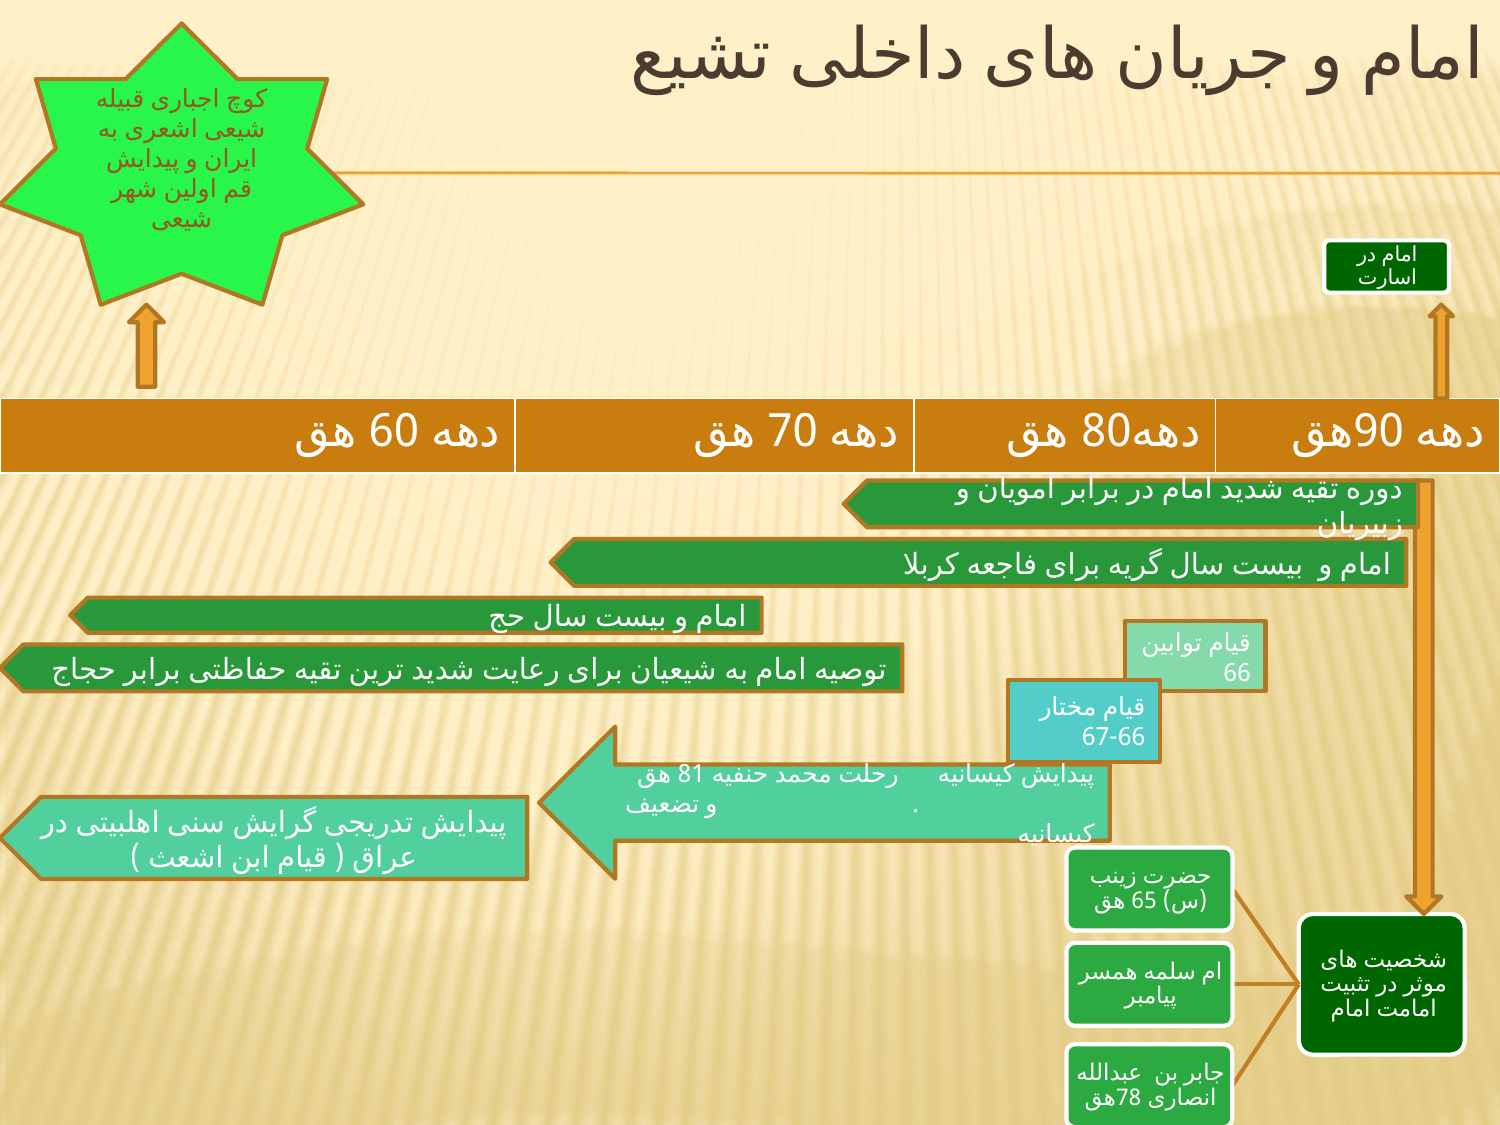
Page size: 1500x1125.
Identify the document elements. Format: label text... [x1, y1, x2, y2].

table_header دهه80 هق [915, 399, 1215, 472]
text_box [126, 302, 166, 389]
table_header دهه 90هق [1458, 399, 1499, 472]
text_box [1066, 761, 1466, 1125]
text_box کوچ اجباری قبیله شیعی اشعری به ایران و پیدایش قم اولین شهر شیعی [0, 21, 366, 307]
text_box قیام توابین 66 [1123, 619, 1268, 693]
text_box امام و بیست سال گریه برای فاجعه کربلا [548, 536, 1409, 588]
table_header دهه 70 هق [516, 399, 913, 472]
title امام و جریان های داخلی تشیع [574, 0, 1500, 101]
text_box دوره تقیه شدید امام در برابر امویان و زبیریان [841, 478, 1421, 530]
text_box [1323, 46, 1450, 469]
text_box توصیه امام به شیعیان برای رعایت شدید ترین تقیه حفاظتی برابر حجاج [0, 642, 905, 694]
table_header دهه 90هق [1216, 399, 1314, 472]
text_box پیدایش کیسانیه رحلت محمد حنفیه 81 هق . و تضعیف کیسانیه [536, 724, 1063, 881]
text_box قیام مختار 66-67 [1006, 678, 1162, 762]
text_box امام و بیست سال حج [68, 595, 764, 635]
text_box پیدایش تدریجی گرایش سنی اهلبیتی در عراق ( قیام ابن اشعث ) [0, 794, 530, 882]
table_header دهه 60 هق [1, 399, 514, 472]
text_box [1412, 487, 1435, 759]
